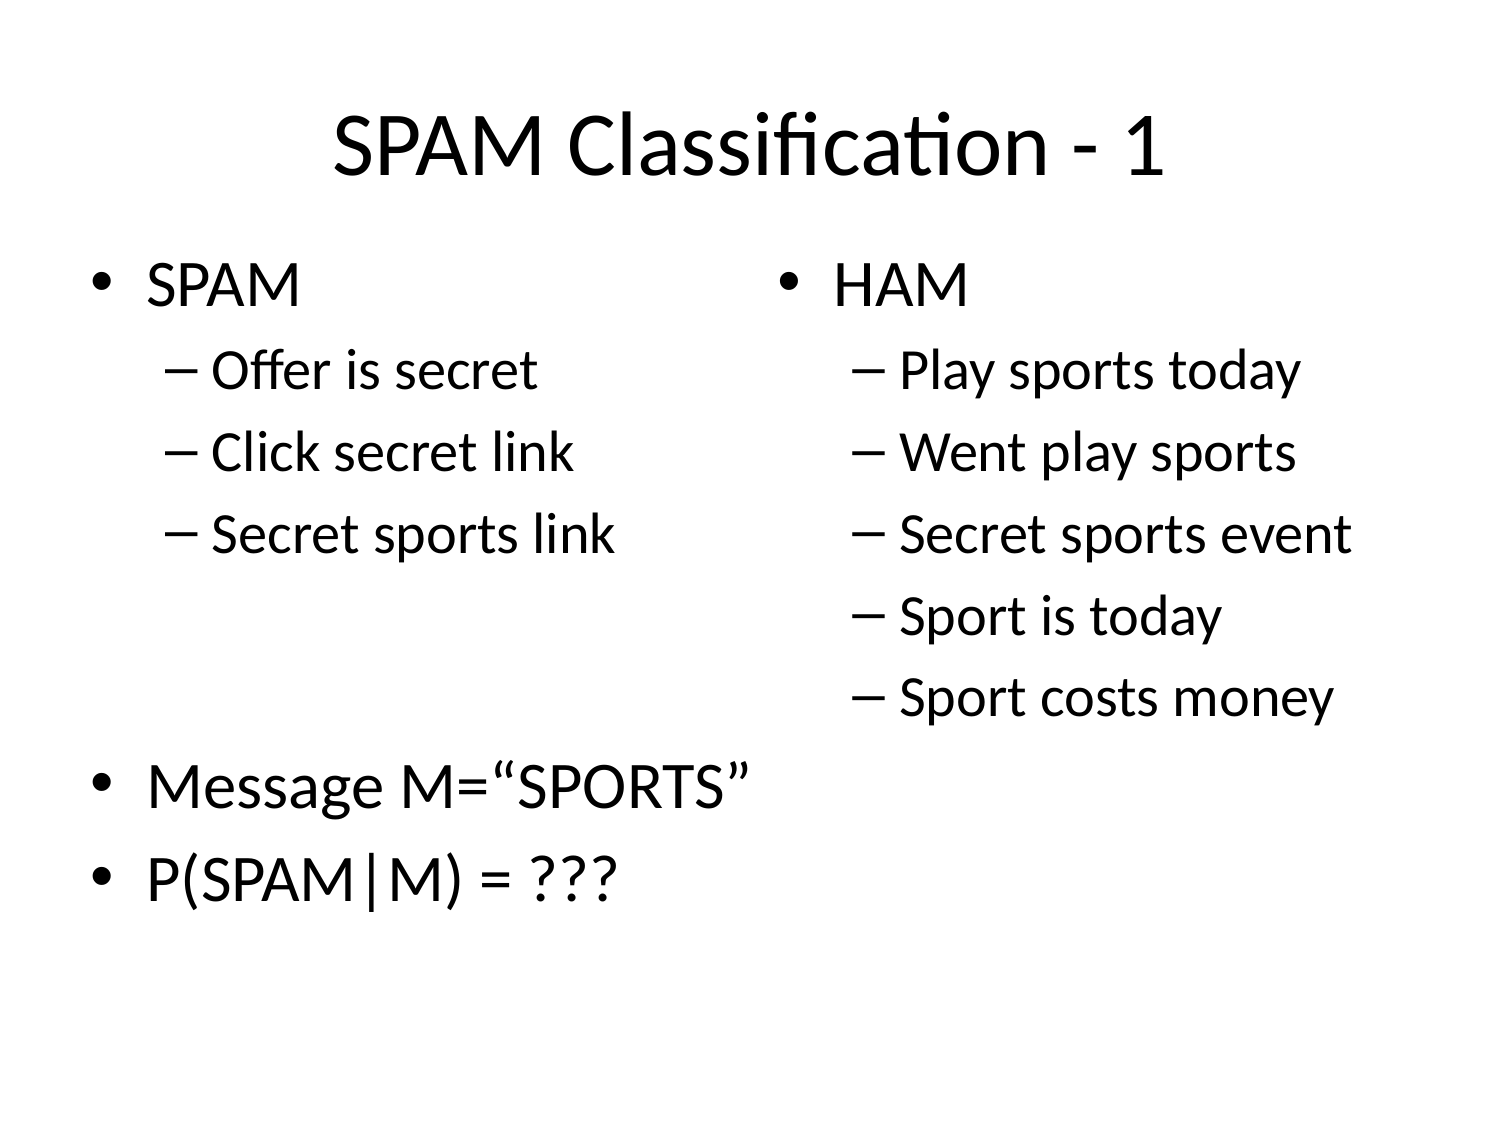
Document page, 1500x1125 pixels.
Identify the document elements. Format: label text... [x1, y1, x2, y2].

list Message M=“SPORTS” P(SPAM|M) = ??? [75, 734, 1425, 1005]
text_box SPAM Offer is secret Click secret link Secret sports link [74, 232, 738, 653]
text_box HAM Play sports today Went play sports Secret sports event Sport is today Sport costs money [762, 232, 1425, 682]
title SPAM Classification - 1 [75, 45, 1425, 233]
